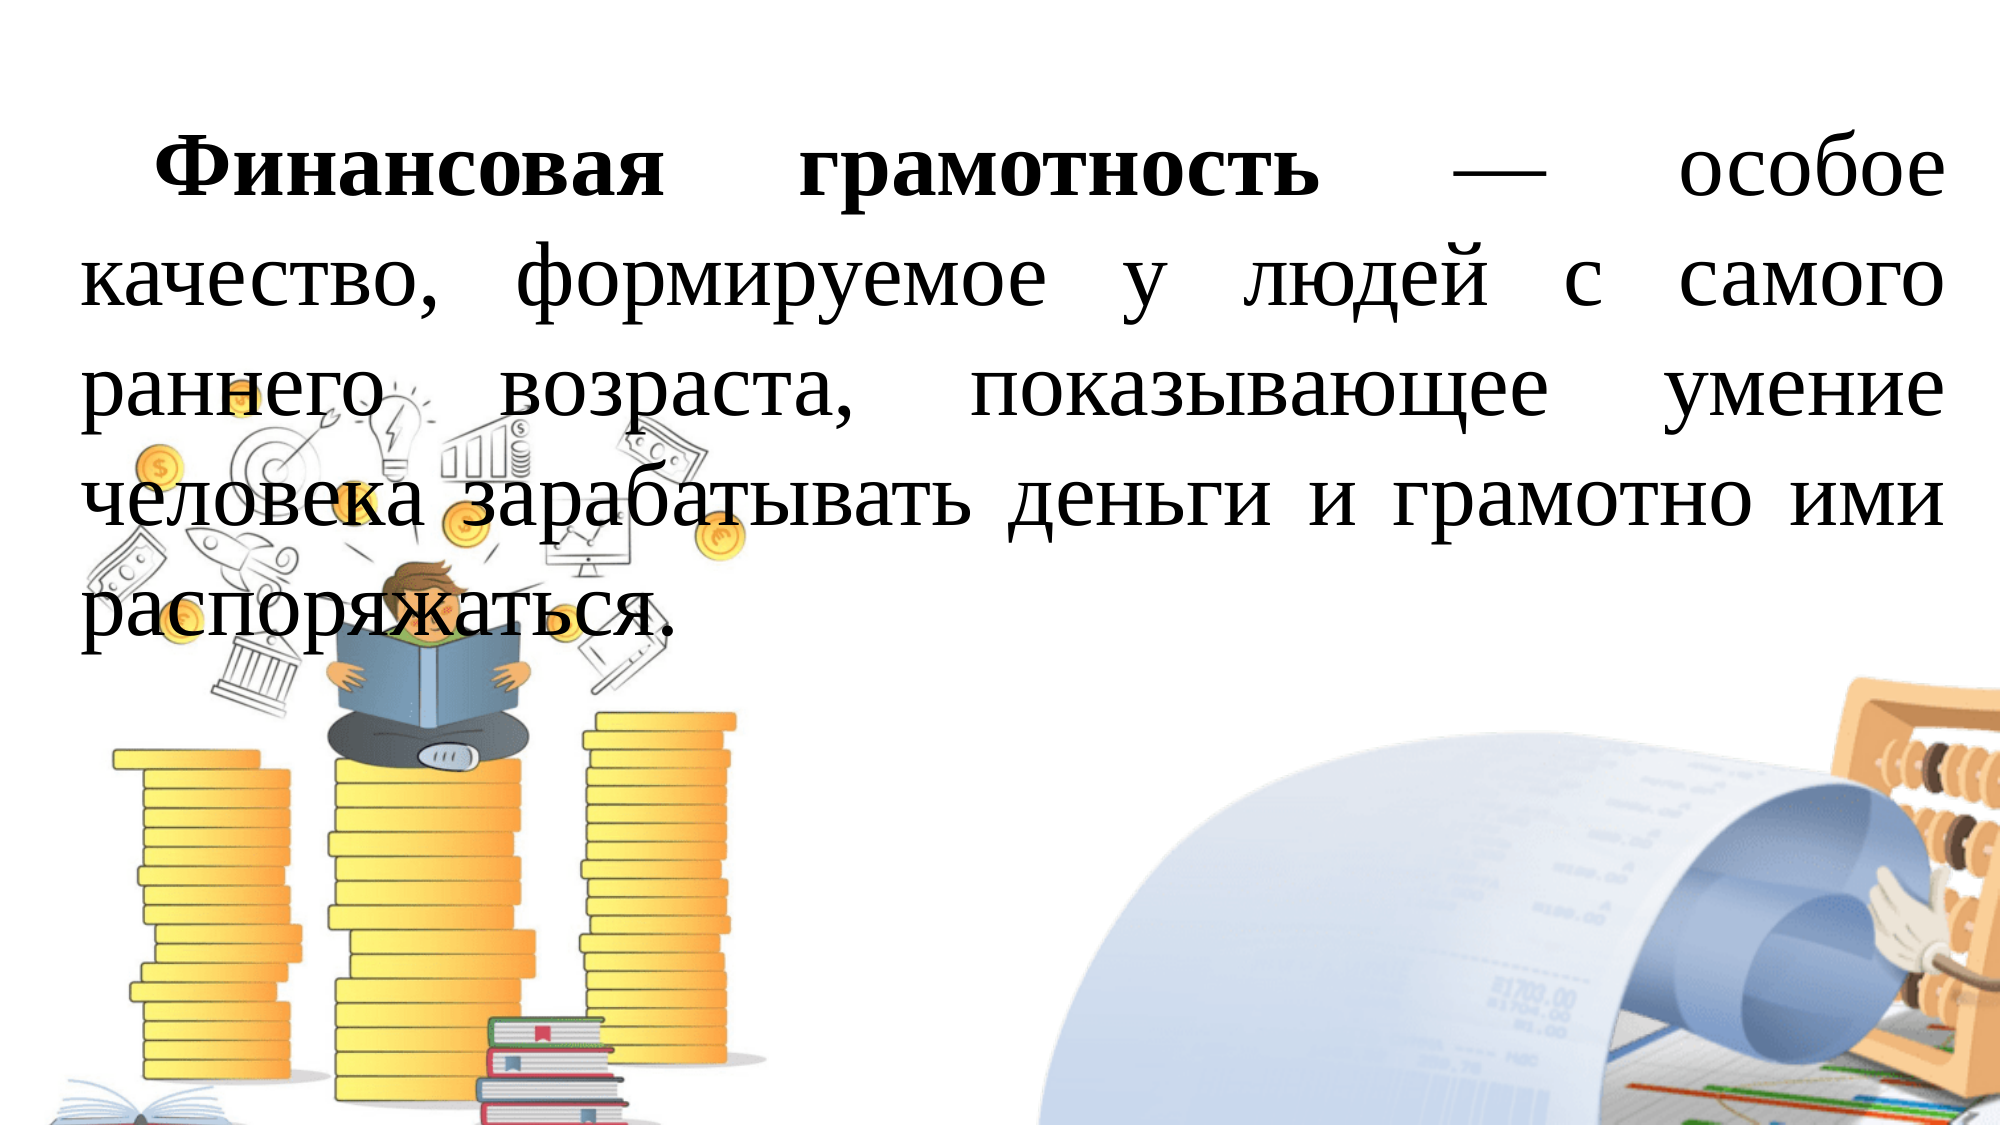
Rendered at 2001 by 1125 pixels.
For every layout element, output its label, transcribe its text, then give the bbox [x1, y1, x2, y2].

picture [779, 438, 2000, 1125]
picture [44, 360, 769, 1125]
text_box Финансовая грамотность — особое качество, формируемое у людей с самого раннего возраста, показывающее умение человека зарабатывать деньги и грамотно ими распоряжаться. [65, 96, 1963, 662]
